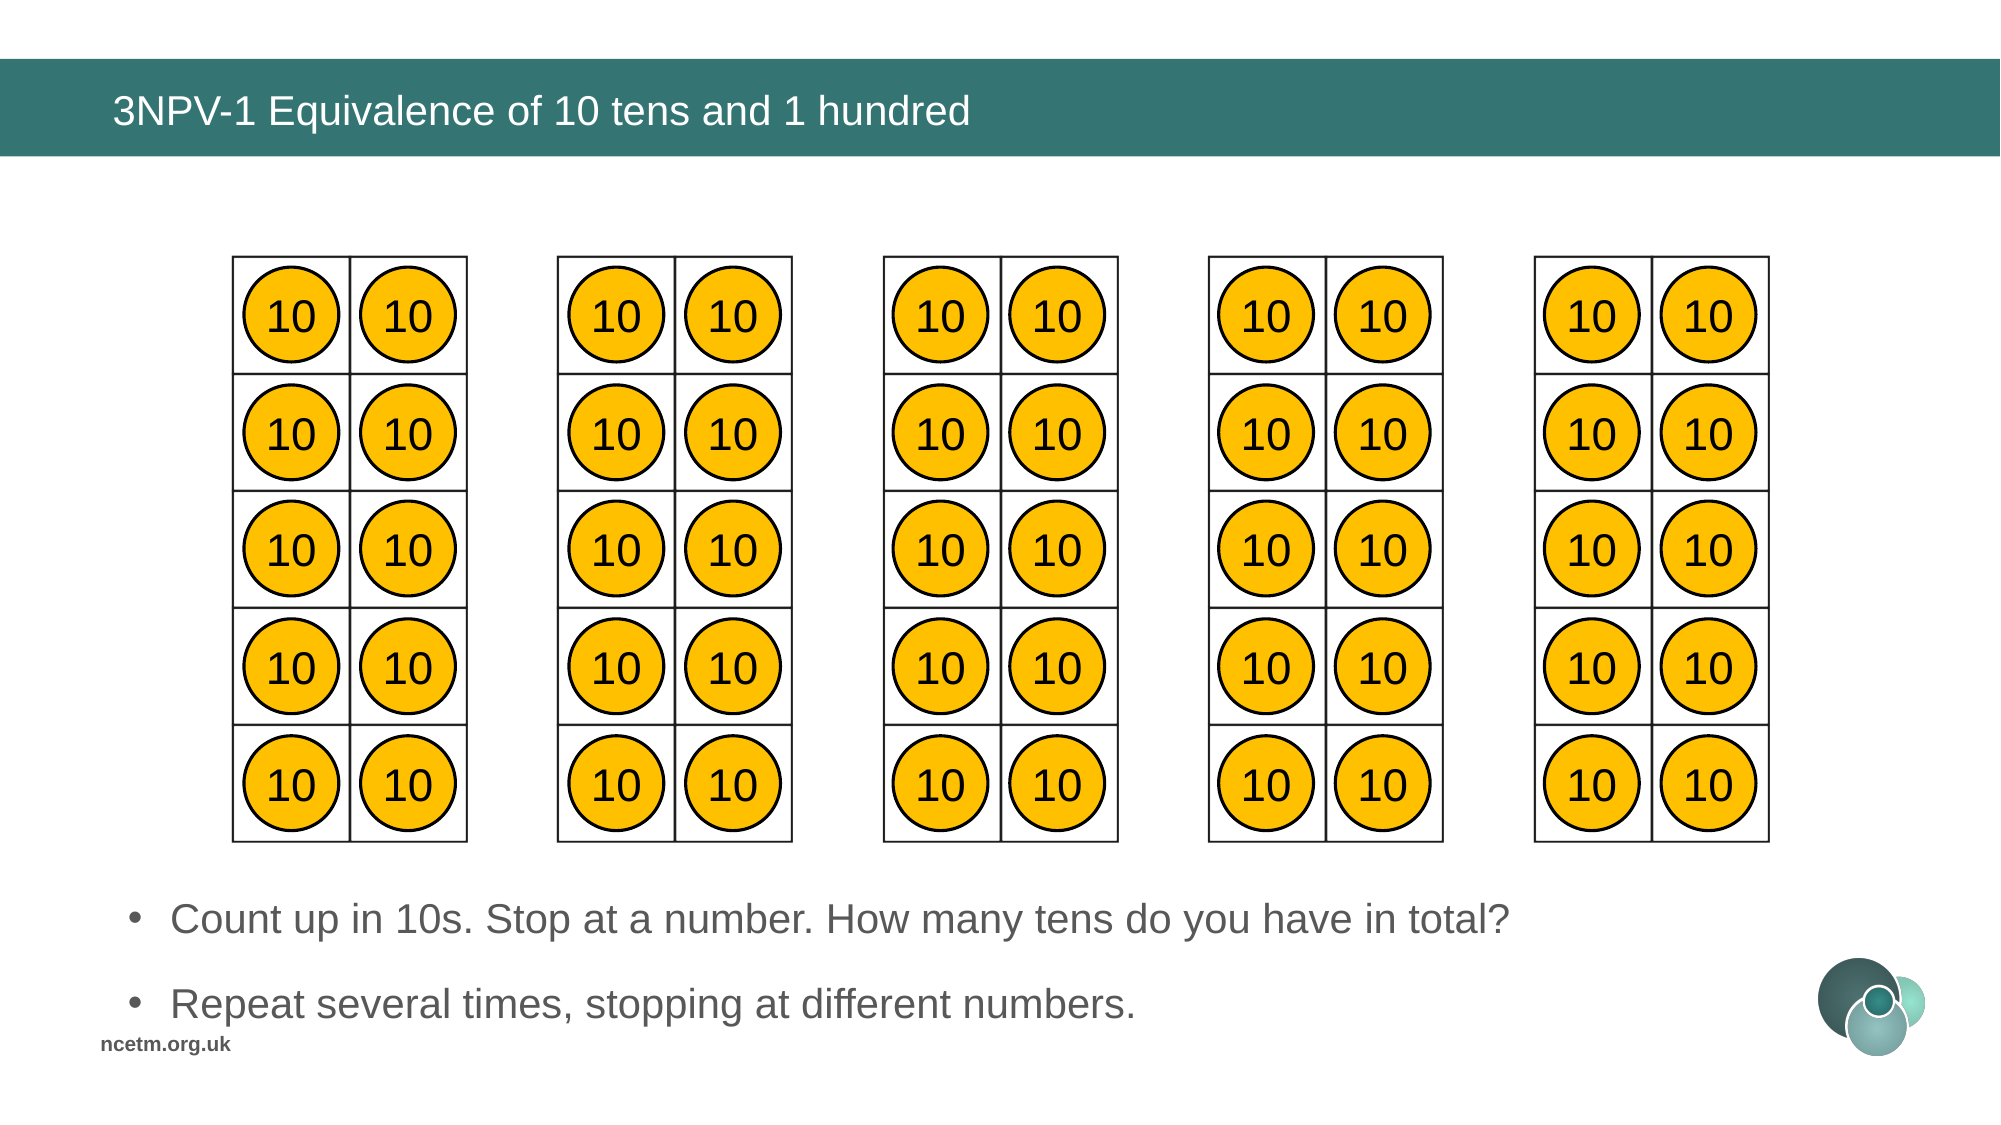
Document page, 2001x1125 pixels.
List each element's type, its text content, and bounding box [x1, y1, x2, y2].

text_box 10 [1216, 733, 1316, 833]
text_box 10 [241, 733, 341, 833]
text_box 10 [1008, 677, 1106, 716]
text_box 10 [1659, 733, 1759, 833]
text_box 10 [566, 733, 666, 833]
text_box 10 [1542, 733, 1642, 833]
picture [55, 256, 1946, 843]
text_box 10 [1007, 382, 1107, 429]
text_box 10 [683, 382, 783, 429]
text_box 10 [1660, 677, 1757, 716]
text_box 10 [566, 265, 666, 365]
title 3NPV-1 Equivalence of 10 tens and 1 hundred [97, 76, 1945, 147]
text_box 10 [567, 382, 666, 429]
text_box 10 [1333, 382, 1433, 429]
text_box 10 [683, 265, 783, 365]
text_box 10 [1007, 265, 1107, 365]
picture [1818, 958, 1925, 1056]
text_box 10 [891, 382, 990, 429]
text_box 10 [359, 677, 457, 716]
text_box 10 [1007, 733, 1107, 833]
text_box 10 [1216, 265, 1316, 365]
text_box 10 [684, 677, 782, 716]
text_box 10 [1542, 265, 1642, 365]
text_box 10 [358, 733, 458, 833]
text_box 10 [892, 677, 989, 716]
text_box 10 [243, 677, 340, 716]
text_box 10 [1333, 733, 1433, 833]
text_box 10 [890, 265, 991, 365]
text_box 10 [358, 382, 458, 429]
text_box 10 [241, 382, 341, 429]
text_box 10 [241, 265, 341, 365]
text_box 10 [1659, 265, 1759, 365]
text_box 10 [1218, 677, 1315, 716]
text_box 10 [568, 677, 665, 716]
text_box 10 [1334, 677, 1431, 716]
text_box 10 [1659, 382, 1758, 429]
text_box 10 [1333, 265, 1433, 365]
text_box 10 [358, 265, 458, 365]
text_box 10 [683, 733, 783, 833]
text_box 10 [1216, 382, 1316, 429]
text_box Count up in 10s. Stop at a number. How many tens do you have in total? Repeat several times, stopping at different numbers. [113, 874, 1907, 991]
text_box 10 [1543, 677, 1641, 716]
text_box 10 [1542, 382, 1642, 429]
text_box 10 [890, 733, 991, 833]
